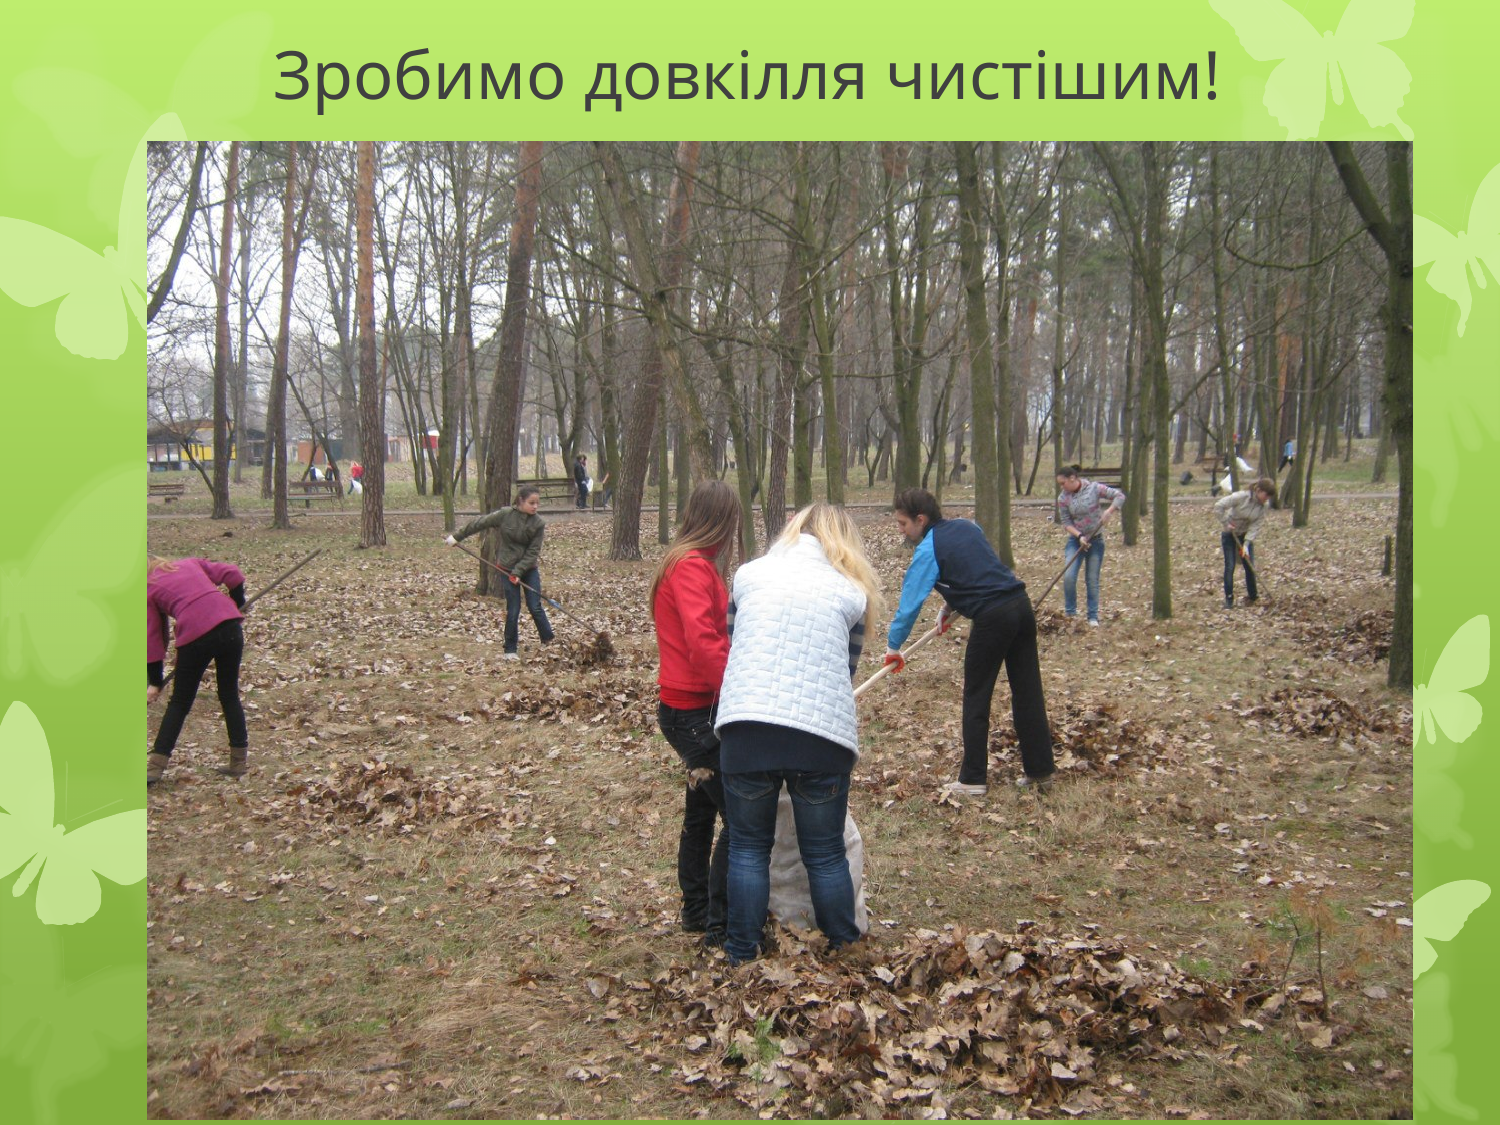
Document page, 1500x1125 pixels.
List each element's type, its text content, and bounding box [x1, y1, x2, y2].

title Зробимо довкілля чистішим! [171, 0, 1341, 140]
picture [146, 140, 1413, 1120]
